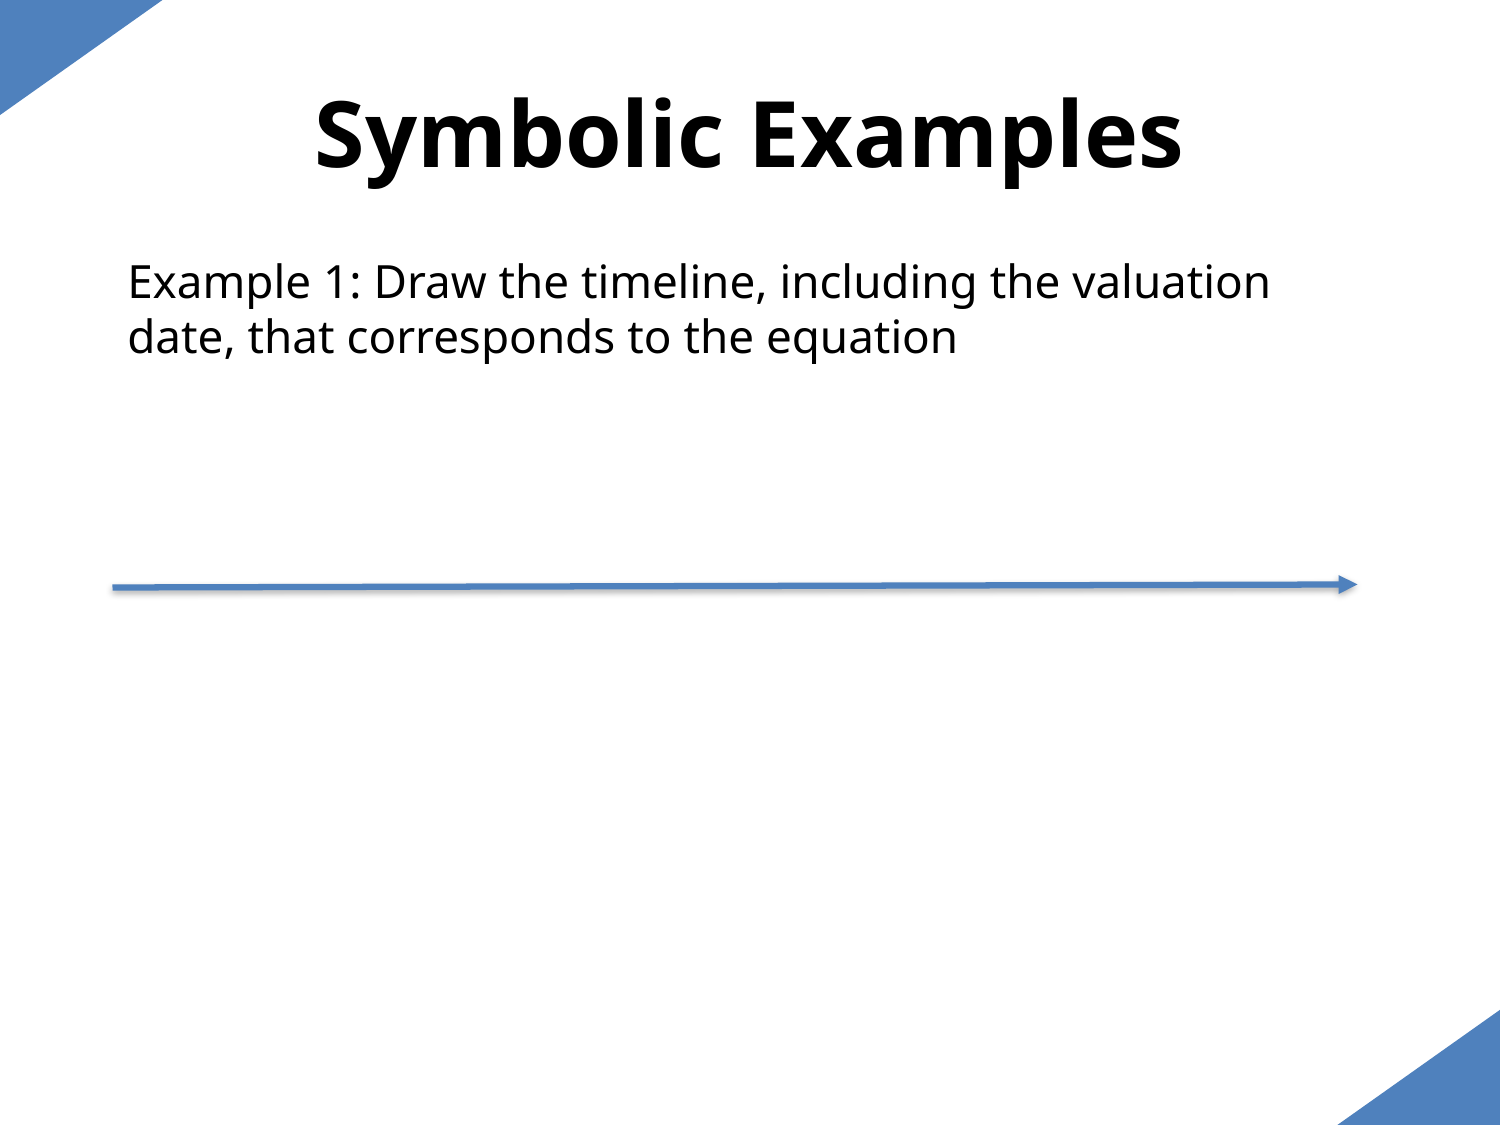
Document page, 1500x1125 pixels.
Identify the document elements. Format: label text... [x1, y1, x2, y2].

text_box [112, 584, 1358, 588]
text_box Symbolic Examples [37, 37, 1463, 225]
